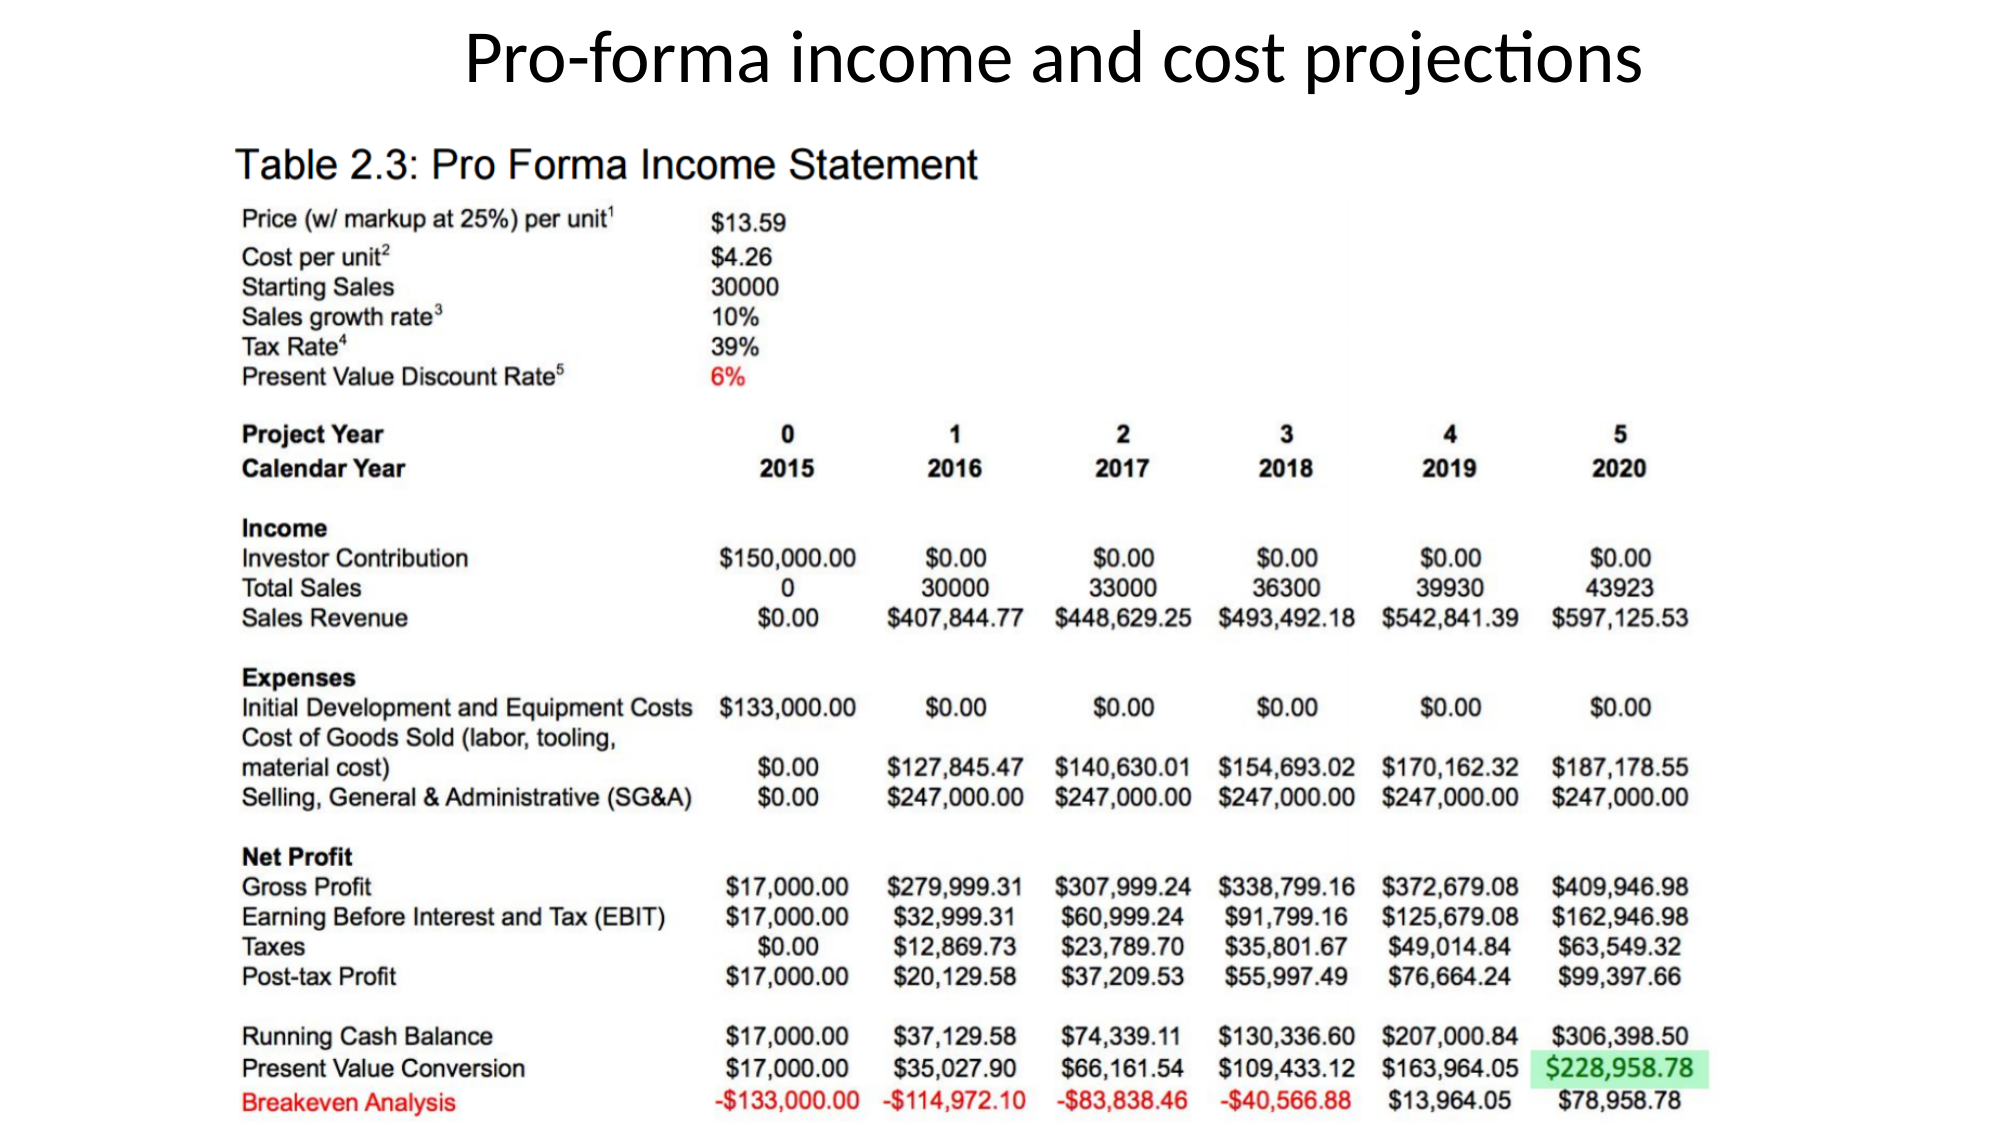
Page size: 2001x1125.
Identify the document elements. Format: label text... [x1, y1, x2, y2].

text_box Pro-forma income and cost projections [449, 0, 1661, 105]
picture [220, 129, 1727, 1125]
